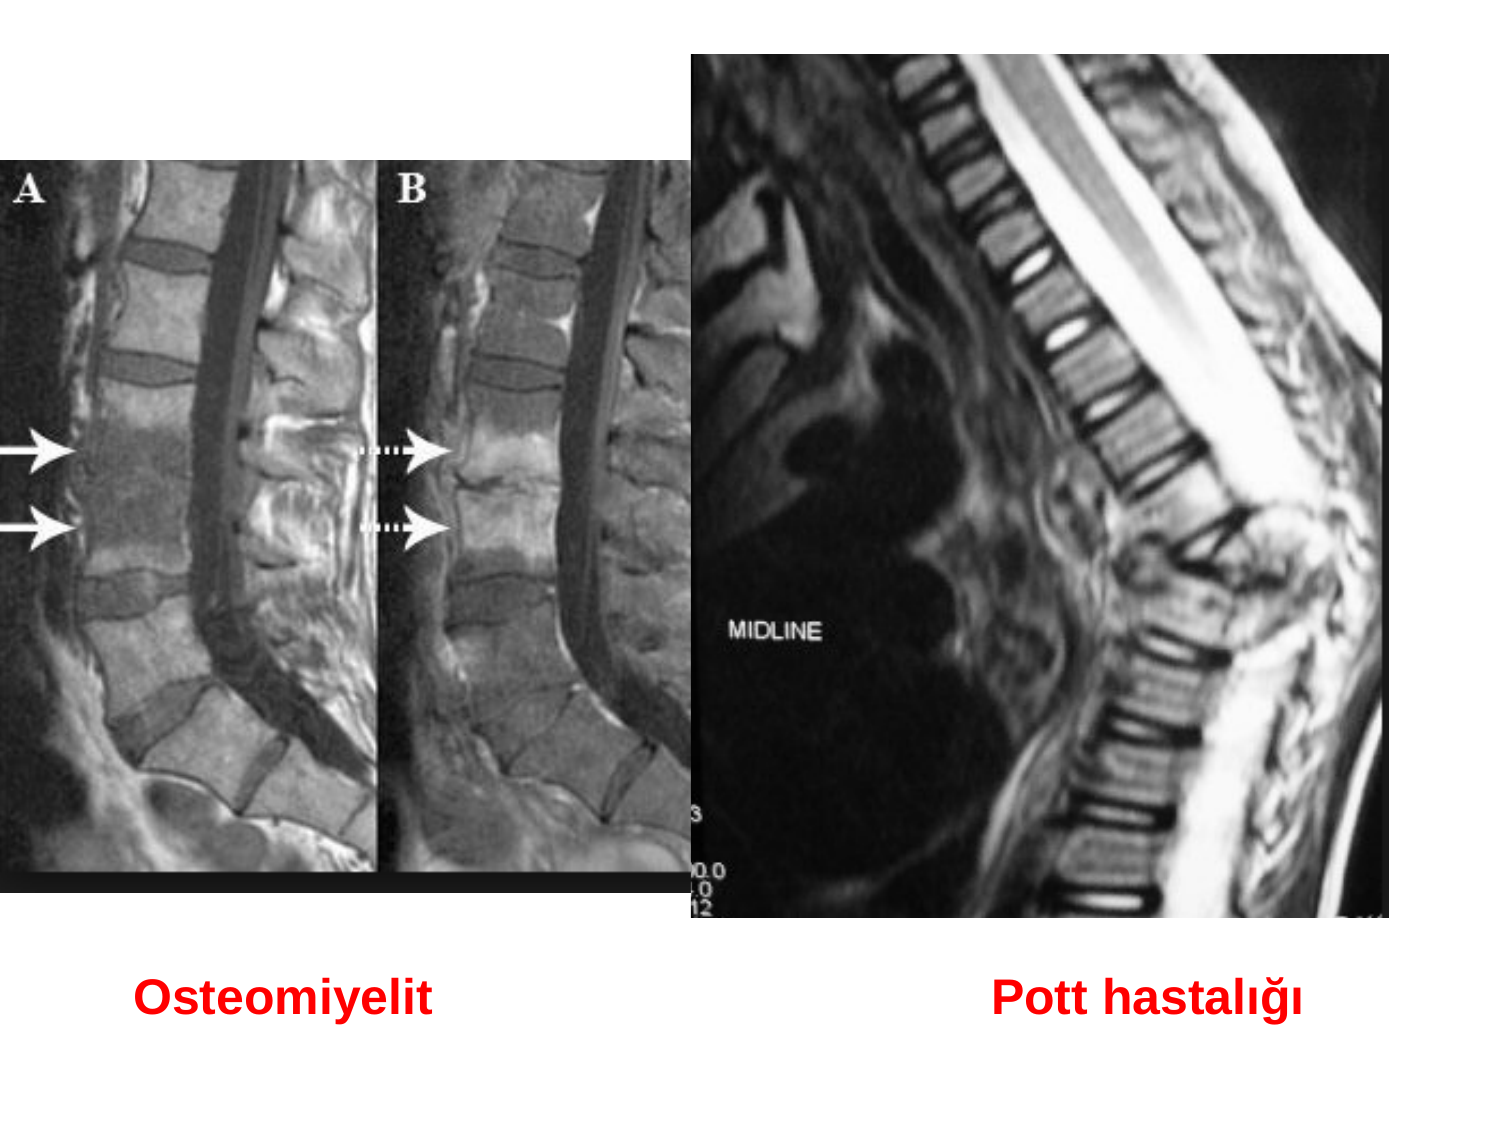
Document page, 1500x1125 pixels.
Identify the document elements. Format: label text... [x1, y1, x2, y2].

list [0, 160, 685, 893]
footer Osteomiyelit Pott hastalığı [112, 964, 1329, 1024]
picture [690, 54, 1390, 919]
